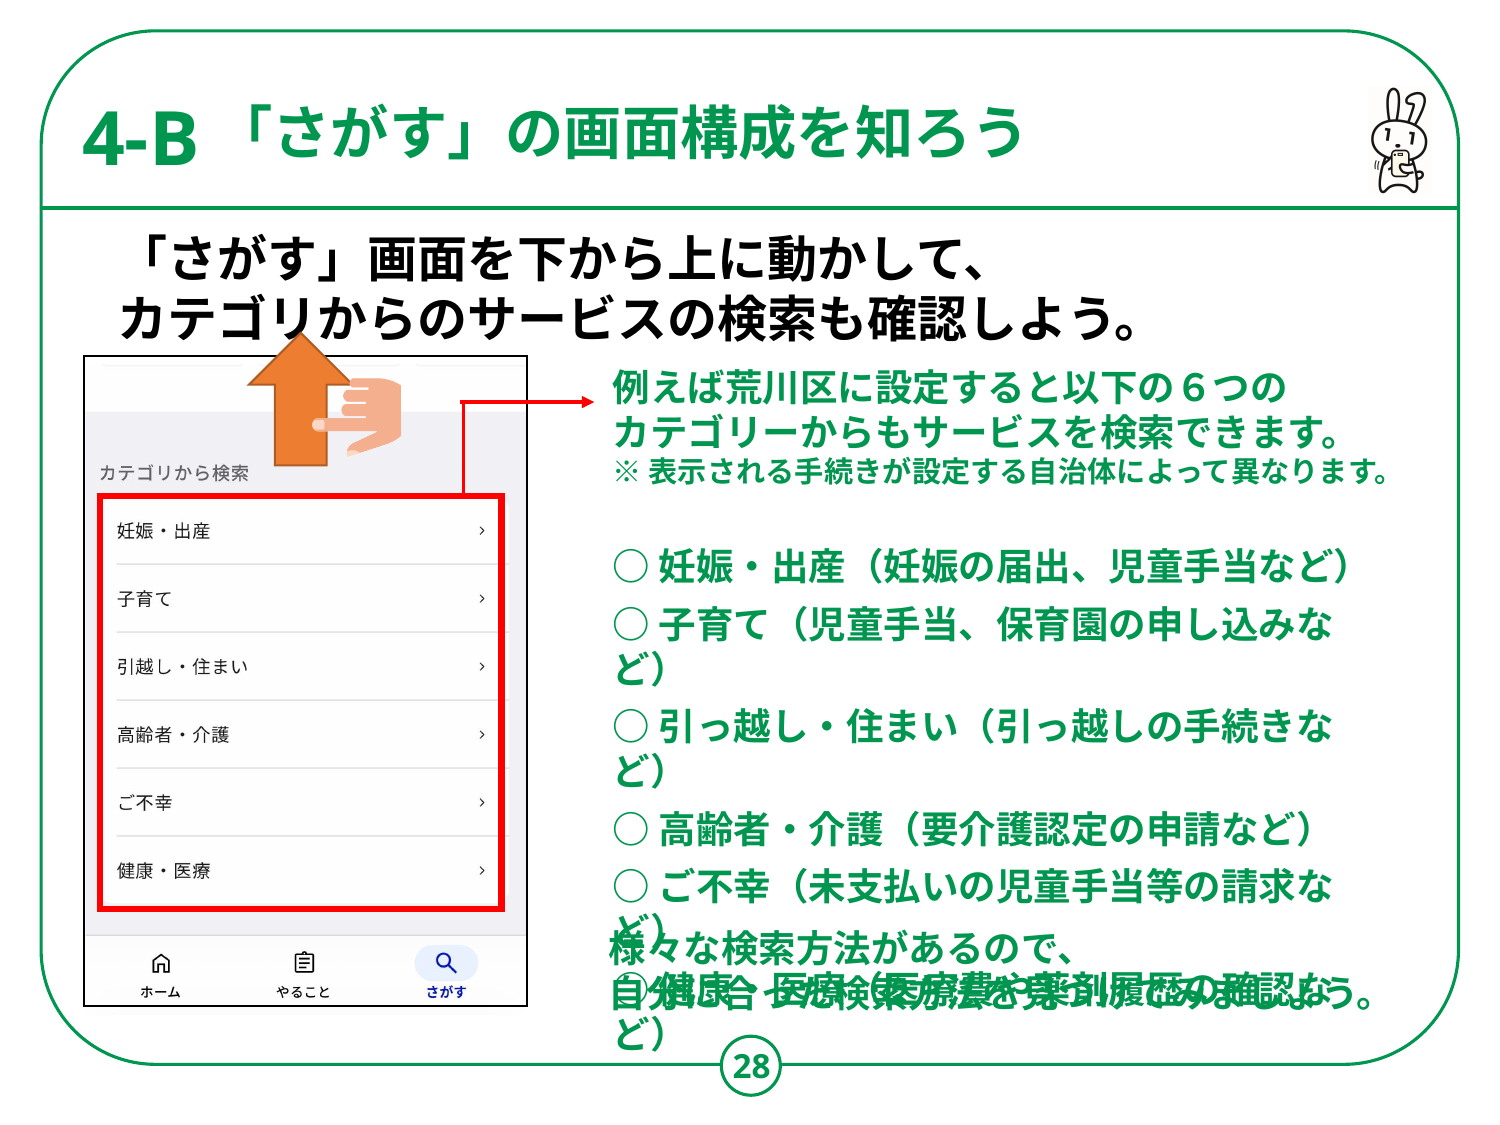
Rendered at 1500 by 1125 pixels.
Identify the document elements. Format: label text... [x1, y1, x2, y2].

text_box [269, 331, 333, 363]
text_box 「さがす」の画面構成を知ろう [199, 85, 1368, 175]
text_box [83, 355, 276, 1007]
text_box [326, 355, 528, 400]
picture [1368, 85, 1432, 195]
picture [85, 363, 527, 1015]
text_box ○妊娠・出産（妊娠の届出、児童手当など） ○子育て（児童手当、保育園の申し込みなど） ○引っ越し・住まい（引っ越しの手続きなど） ○高齢者・介護（要介護認定の申請など） ○ご不幸（未支払いの児童手当等の請求など） ○健康・医療（医療費や薬剤履歴の確認など） [597, 535, 1420, 1064]
text_box 4-B [67, 100, 274, 190]
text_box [460, 402, 595, 497]
text_box 例えば荒川区に設定すると以下の６つの カテゴリーからもサービスを検索できます。 ※表示される手続きが設定する自治体によって異なります。 [597, 356, 1455, 496]
text_box 様々な検索方法があるので、 自分に合った検索方法を見つけてみましょう。 [594, 917, 1377, 1022]
text_box 「さがす」画面を下から上に動かして、 カテゴリからのサービスの検索も確認しよう。 [52, 219, 1418, 355]
